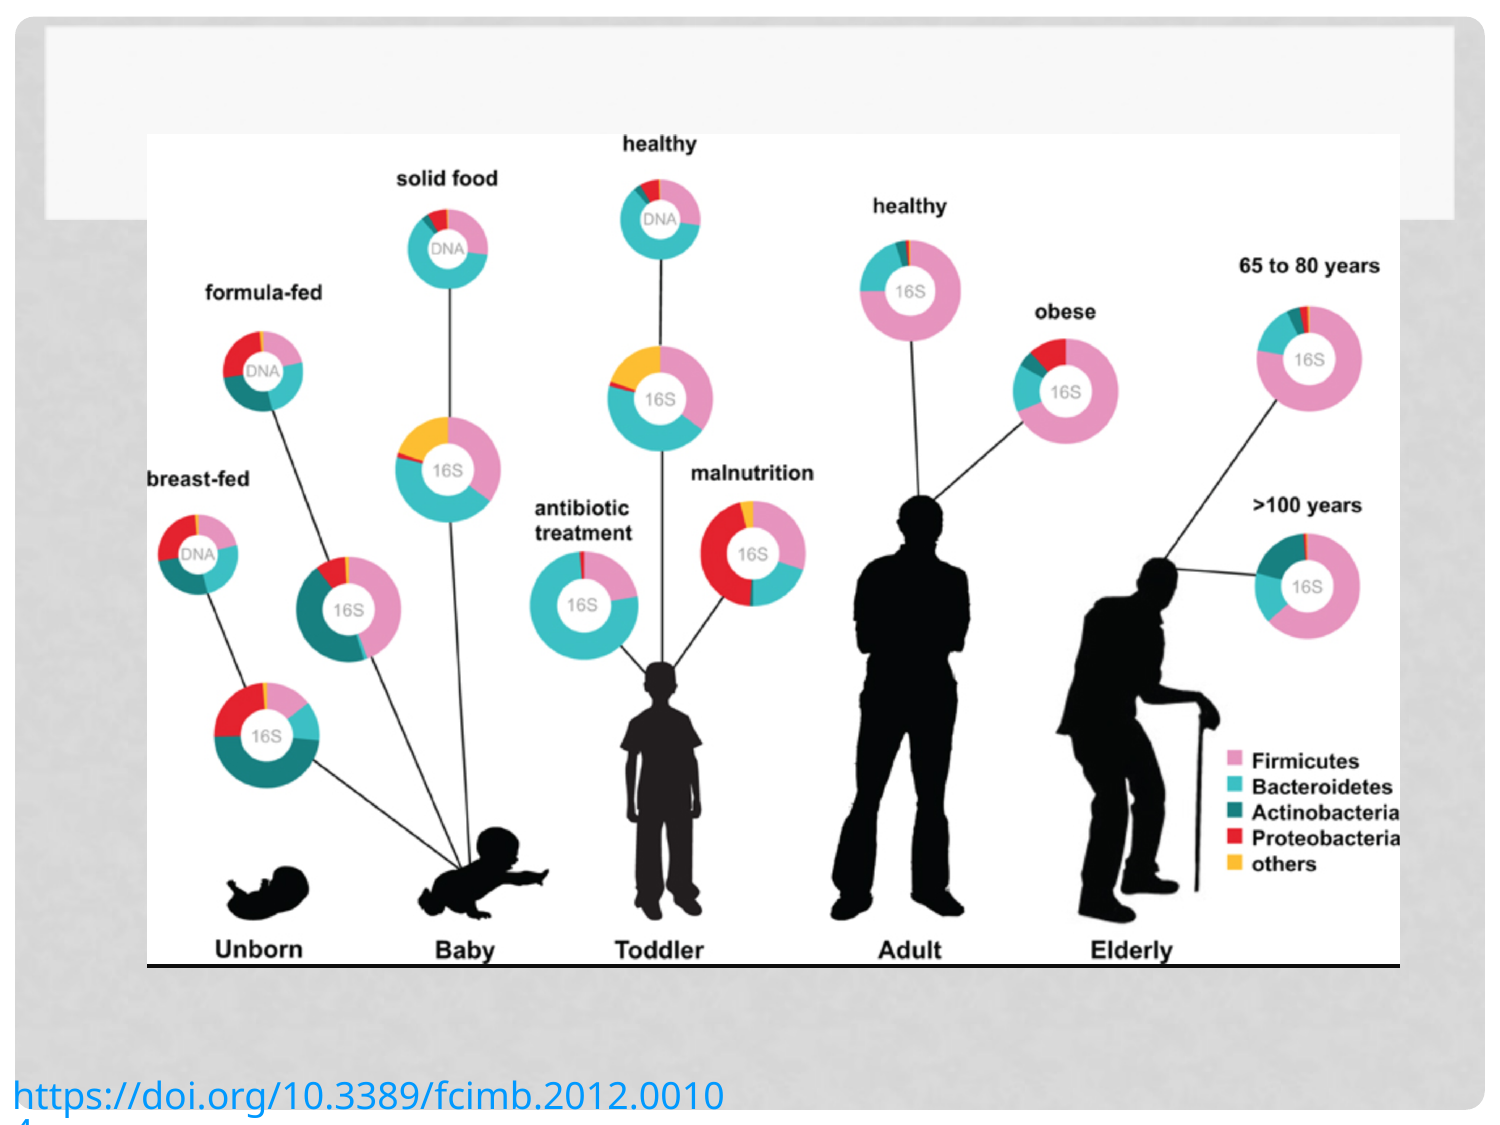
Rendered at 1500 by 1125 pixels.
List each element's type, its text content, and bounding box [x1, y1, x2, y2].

picture [15, 16, 1485, 1110]
text_box https://doi.org/10.3389/fcimb.2012.00104 [0, 1064, 748, 1125]
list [147, 134, 1400, 968]
